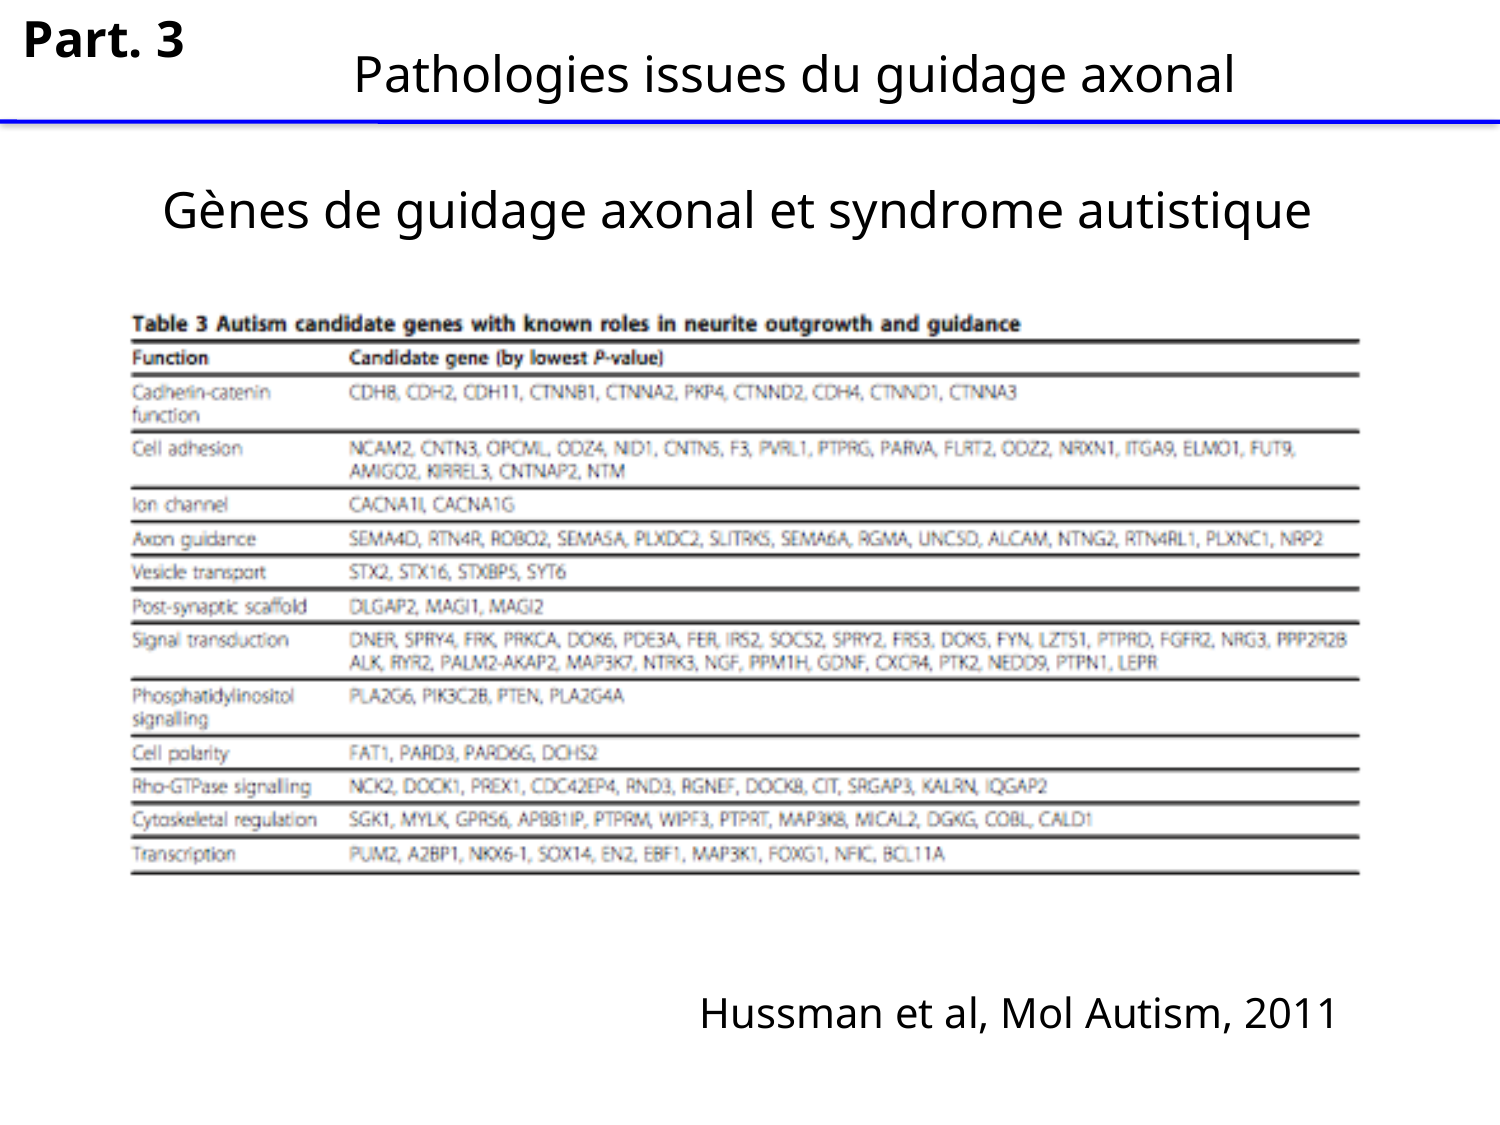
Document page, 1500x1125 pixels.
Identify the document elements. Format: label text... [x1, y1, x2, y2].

picture [105, 299, 1397, 896]
text_box Part. 3 [7, 0, 200, 75]
text_box Pathologies issues du guidage axonal [189, 35, 1402, 111]
text_box Gènes de guidage axonal et syndrome autistique [131, 170, 1344, 246]
text_box Hussman et al, Mol Autism, 2011 [639, 979, 1402, 1044]
